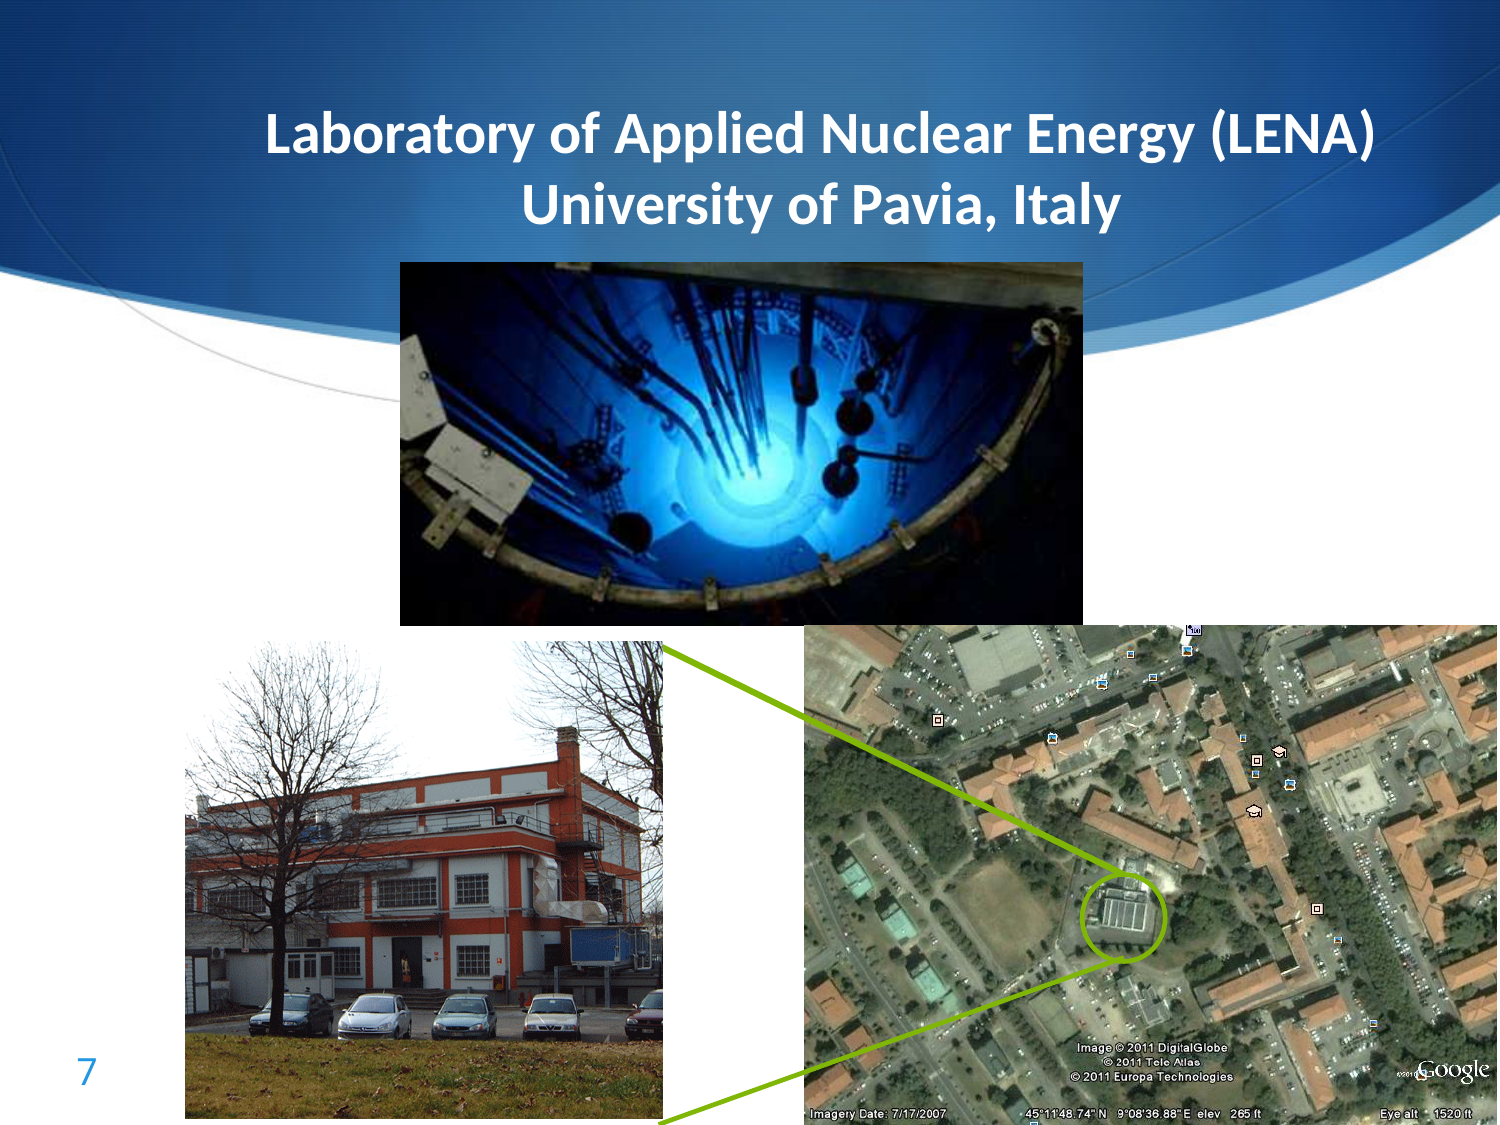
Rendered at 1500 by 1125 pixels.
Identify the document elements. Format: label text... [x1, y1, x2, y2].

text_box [664, 644, 1125, 875]
title Laboratory of Applied Nuclear Energy (LENA) University of Pavia, Italy [143, 92, 1500, 382]
picture [0, 0, 1500, 1125]
slide_number 7 [61, 1040, 150, 1101]
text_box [658, 960, 1125, 1125]
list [184, 641, 663, 1120]
